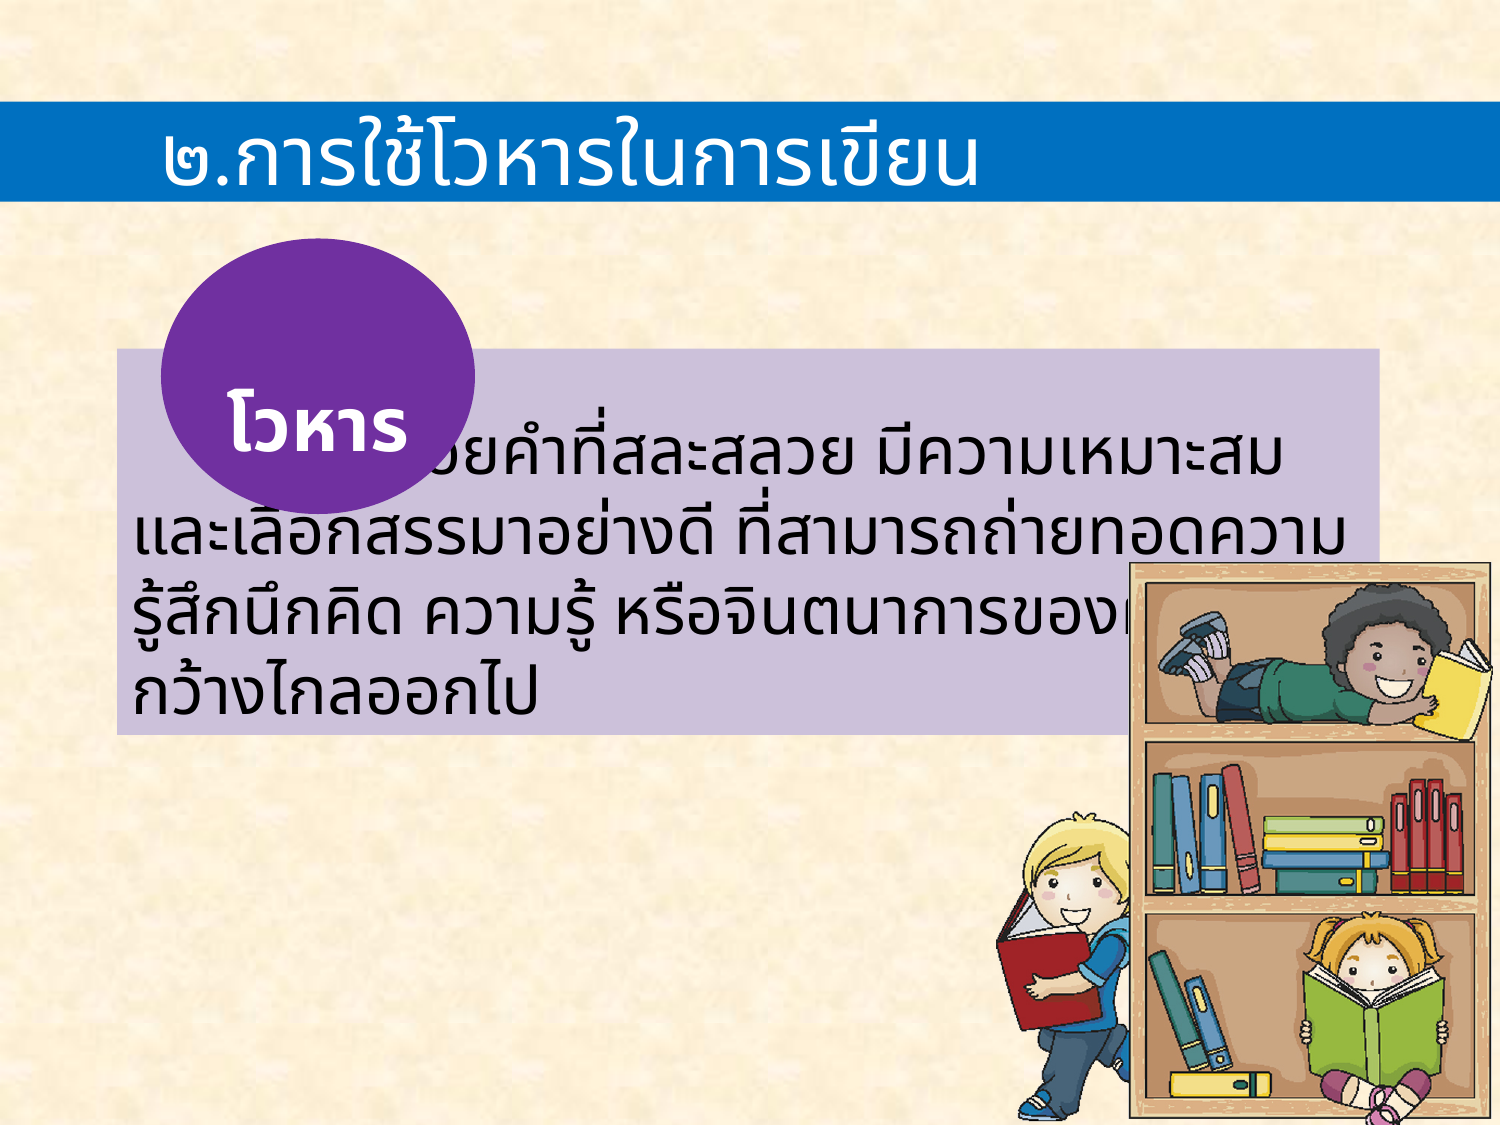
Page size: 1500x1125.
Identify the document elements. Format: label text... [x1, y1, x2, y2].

picture [0, 204, 1500, 1125]
text_box โวหาร [160, 238, 475, 515]
text_box คือ ถ้อยคำที่สละสลวย มีความเหมาะสม และเลือกสรรมาอย่างดี ที่สามารถถ่ายทอดความรู้สึกนึกคิด ความรู้ หรือจินตนาการของผู้เขียนให้กว้างไกลออกไป [117, 348, 1380, 735]
text_box ๒.การใช้โวหารในการเขียน [0, 100, 1500, 204]
picture [0, 0, 1500, 100]
